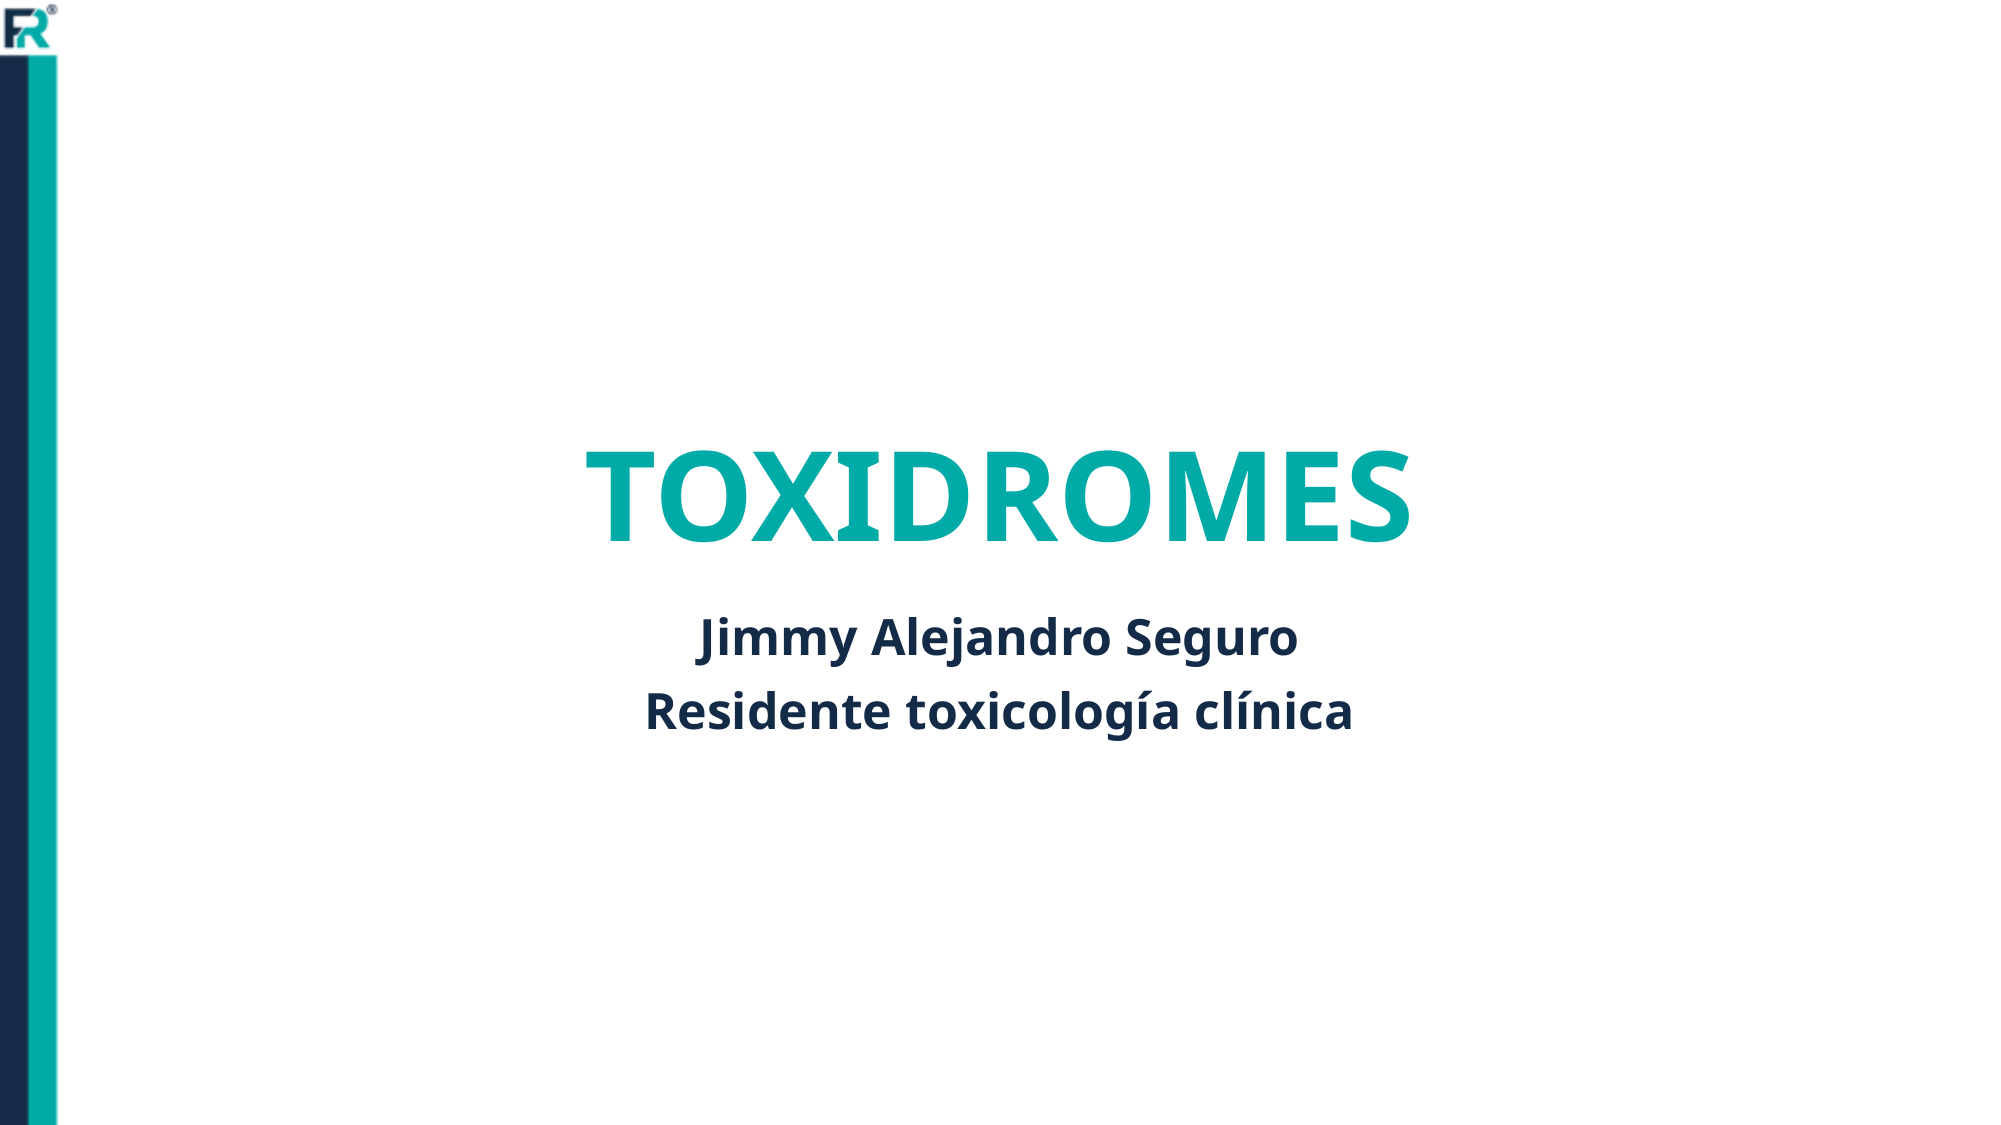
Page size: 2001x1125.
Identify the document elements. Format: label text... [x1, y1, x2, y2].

subtitle Jimmy Alejandro Seguro Residente toxicología clínica [456, 604, 1544, 877]
title TOXIDROMES [249, 184, 1750, 576]
picture [0, 0, 2001, 1125]
